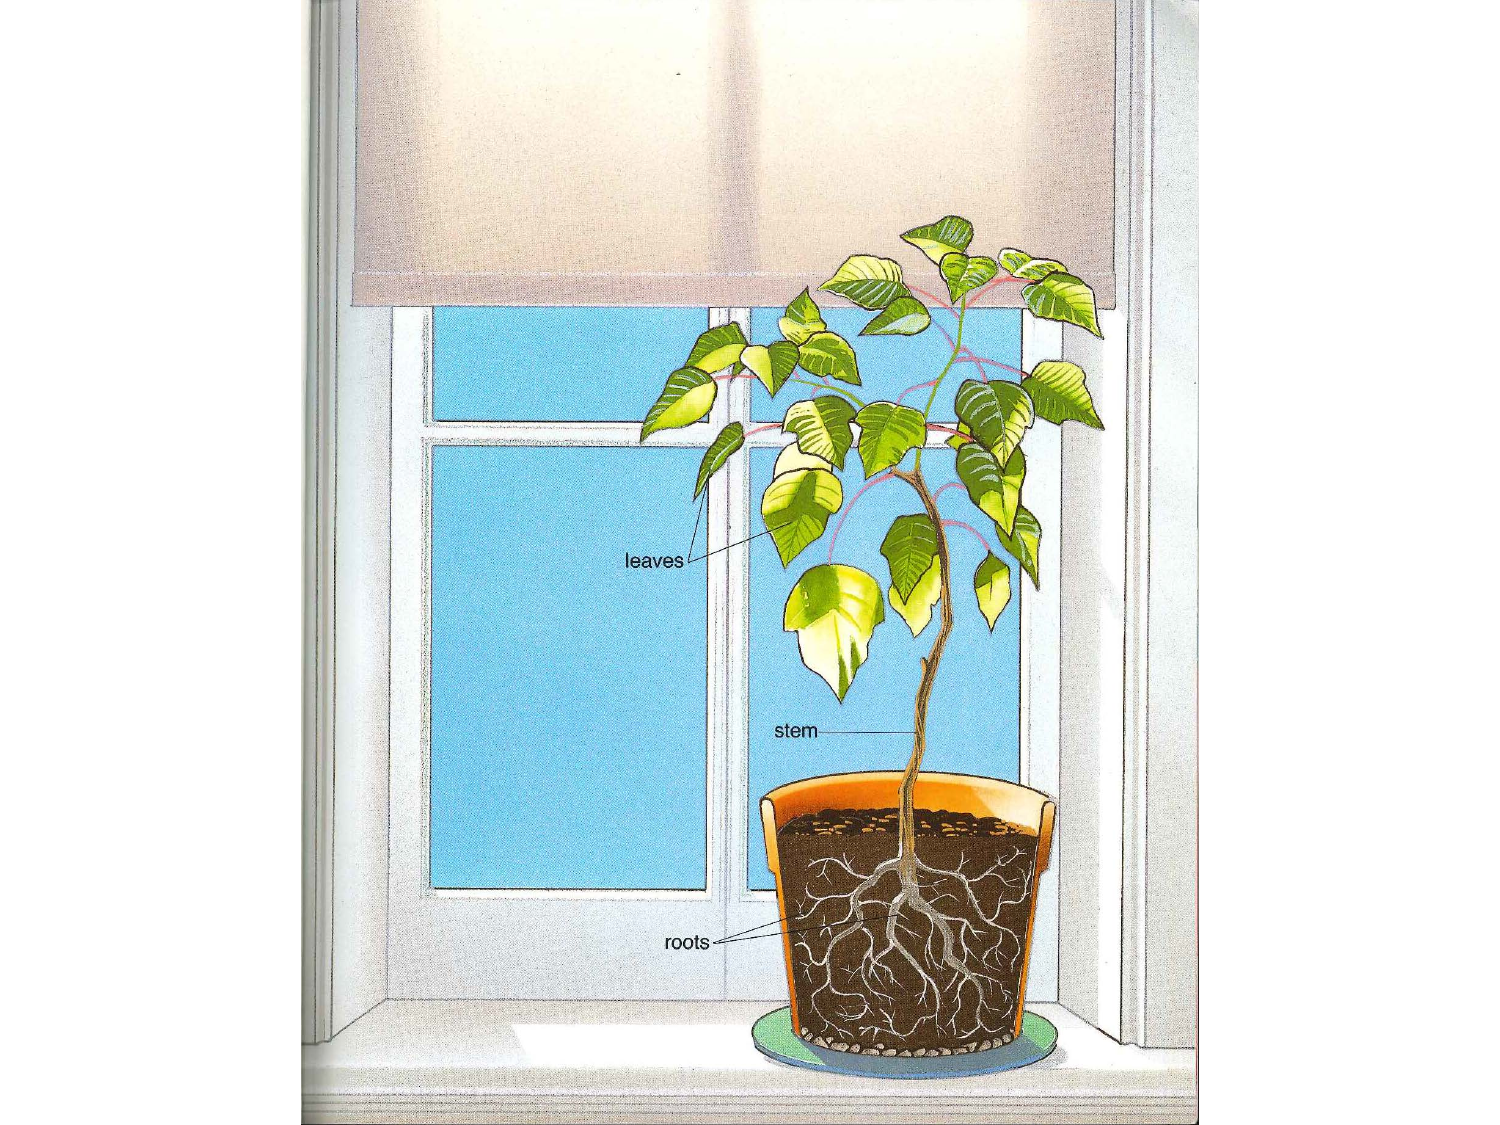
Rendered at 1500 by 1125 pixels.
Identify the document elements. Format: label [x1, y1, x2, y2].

picture [301, 0, 1199, 1125]
